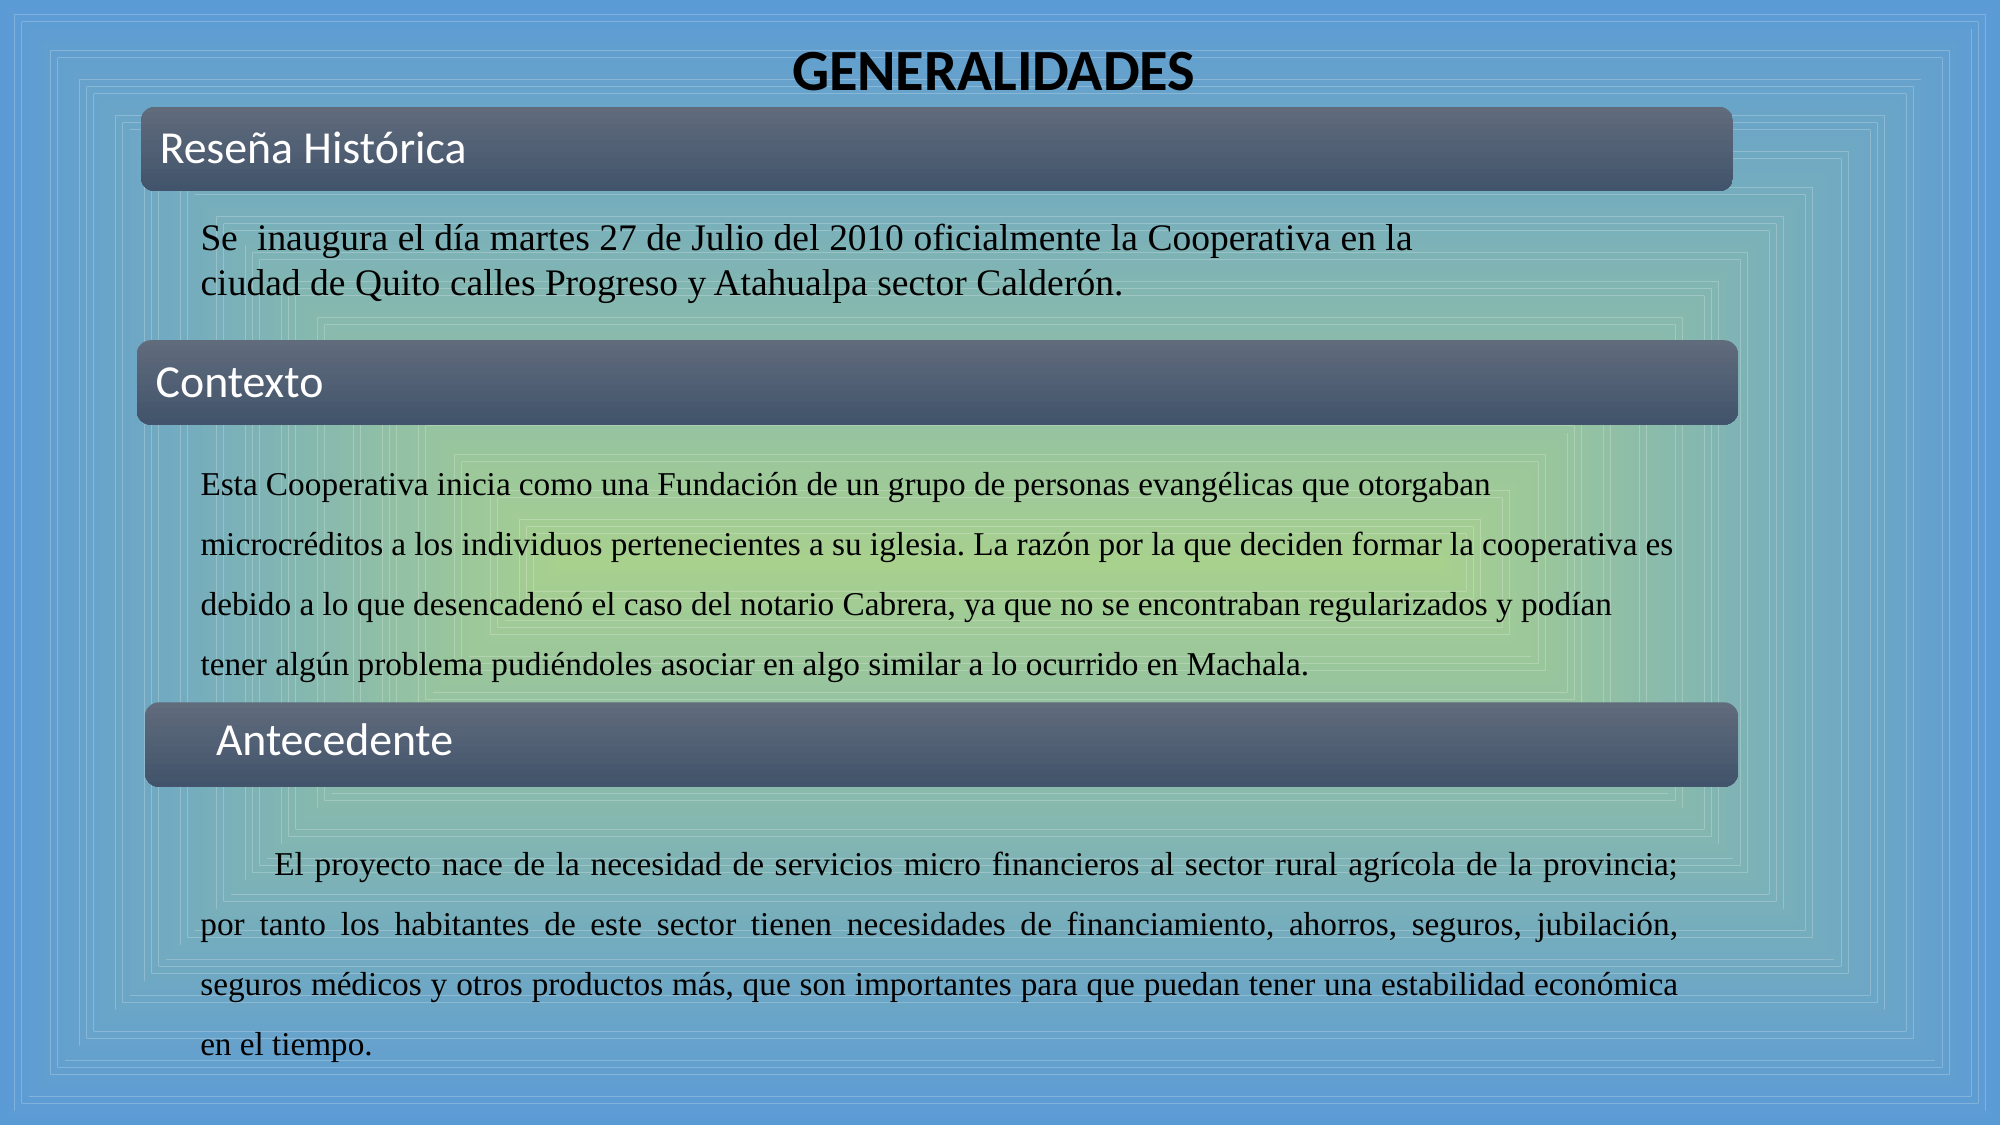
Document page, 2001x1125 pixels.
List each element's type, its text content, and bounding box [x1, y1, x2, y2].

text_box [140, 106, 1734, 192]
text_box Se inaugura el día martes 27 de Julio del 2010 oficialmente la Cooperativa en la ciudad de Quito calles Progreso y Atahualpa sector Calderón. [185, 206, 1432, 311]
text_box Esta Cooperativa inicia como una Fundación de un grupo de personas evangélicas que otorgaban microcréditos a los individuos pertenecientes a su iglesia. La razón por la que deciden formar la cooperativa es debido a lo que desencadenó el caso del notario Cabrera, ya que no se encontraban regularizados y podían tener algún problema pudiéndoles asociar en algo similar a lo ocurrido en Machala. [185, 434, 1699, 689]
text_box GENERALIDADES [777, 24, 1211, 106]
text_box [136, 340, 1739, 425]
text_box El proyecto nace de la necesidad de servicios micro financieros al sector rural agrícola de la provincia; por tanto los habitantes de este sector tienen necesidades de financiamiento, ahorros, seguros, jubilación, seguros médicos y otros productos más, que son importantes para que puedan tener una estabilidad económica en el tiempo. [185, 814, 1696, 1070]
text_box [145, 702, 1786, 787]
